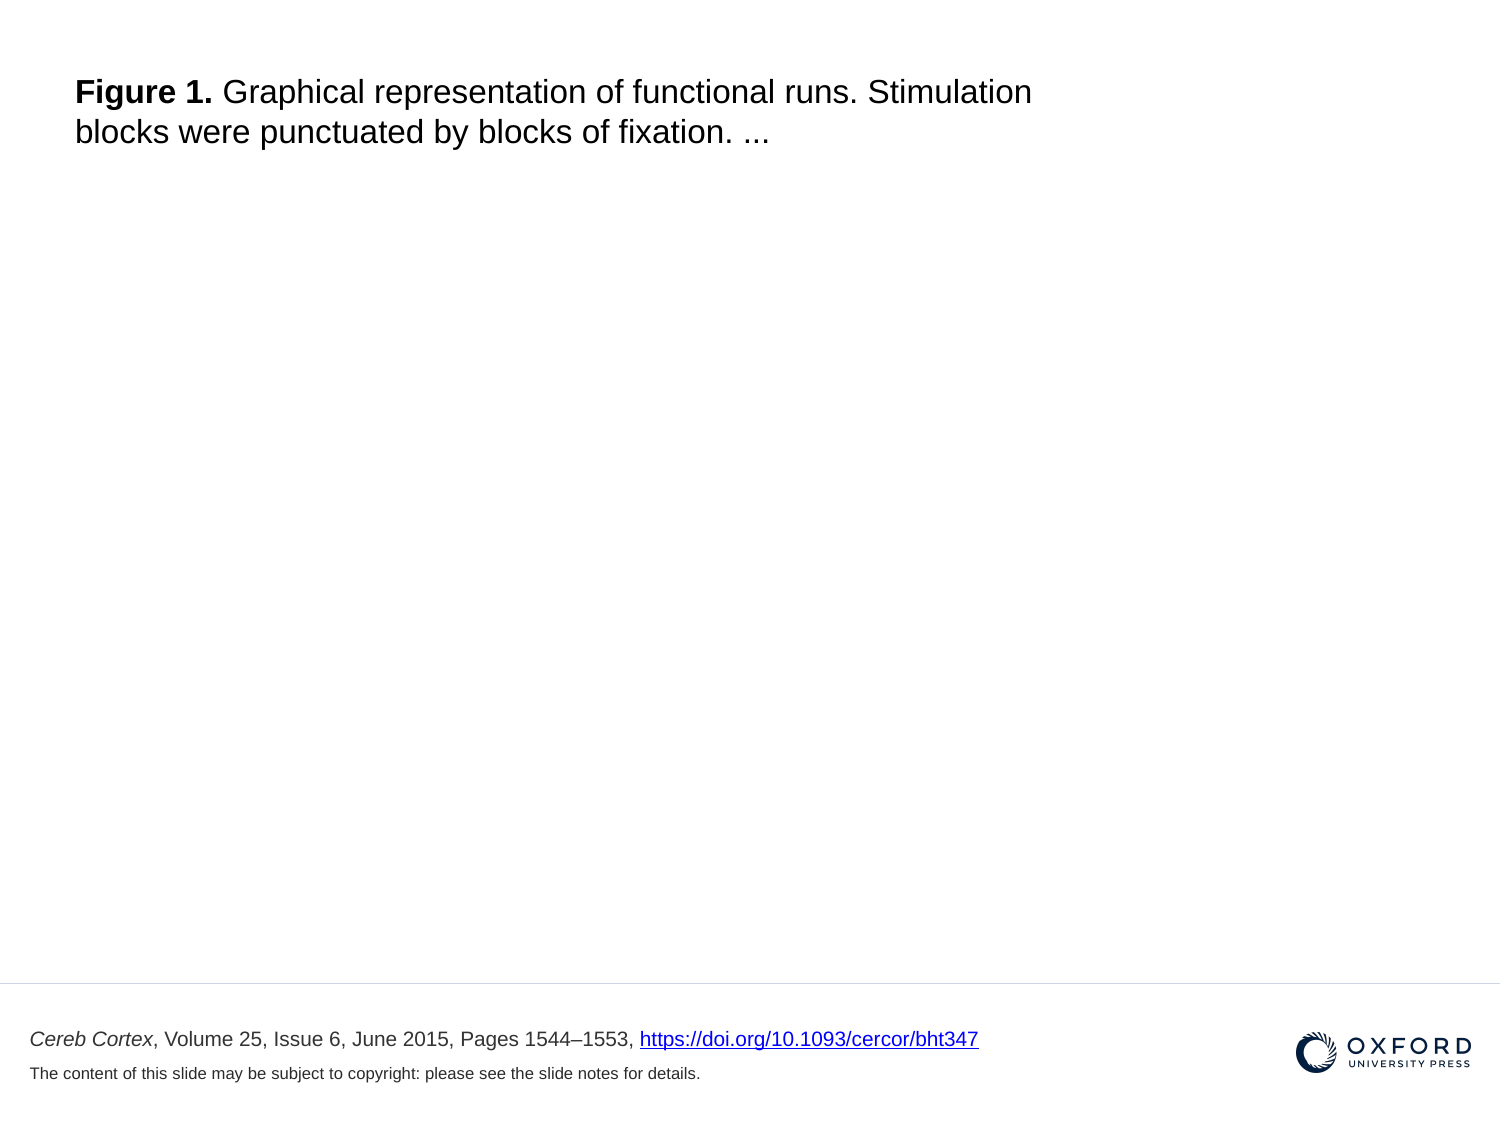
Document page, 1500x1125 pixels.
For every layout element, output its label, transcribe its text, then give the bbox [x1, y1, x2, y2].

title Figure 1. Graphical representation of functional runs. Stimulation blocks were punctuated by blocks of fixation. ... [75, 69, 1078, 171]
footer Cereb Cortex, Volume 25, Issue 6, June 2015, Pages 1544–1553, https://doi.org/10.1093/cercor/bht347 The content of this slide may be subject to copyright: please see the slide notes for details. [0, 983, 1260, 1125]
picture [1296, 1032, 1471, 1073]
